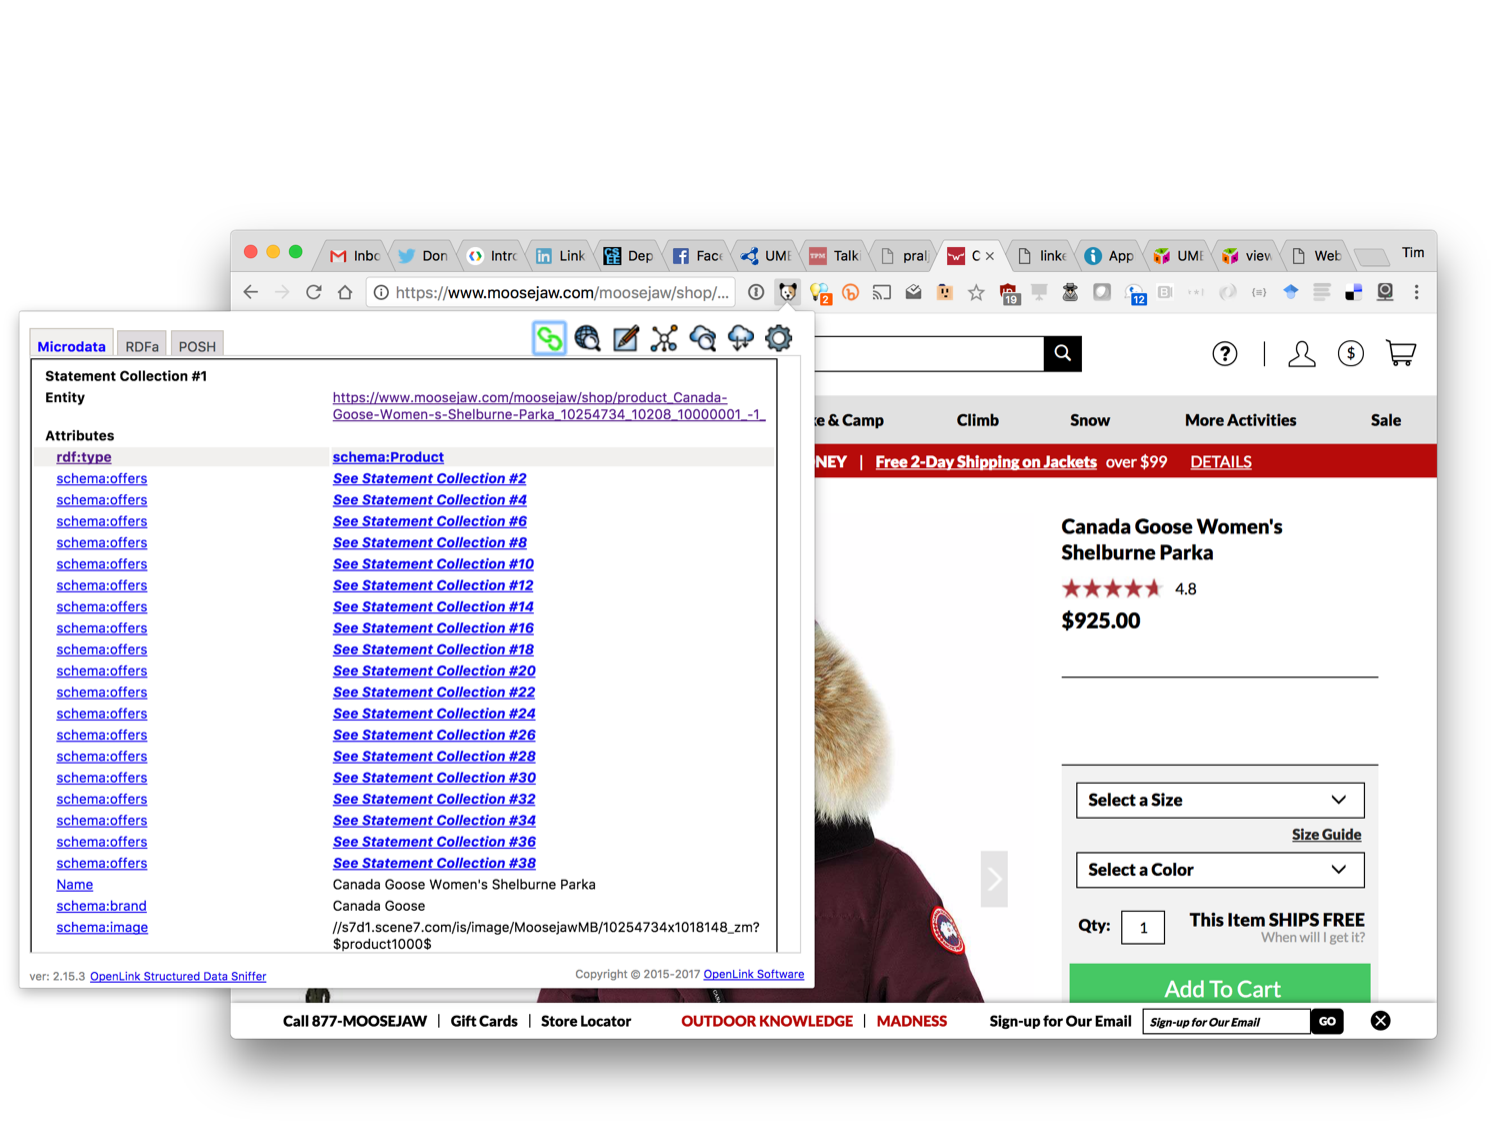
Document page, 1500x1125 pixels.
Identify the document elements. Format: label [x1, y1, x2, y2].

picture [0, 194, 1500, 1125]
